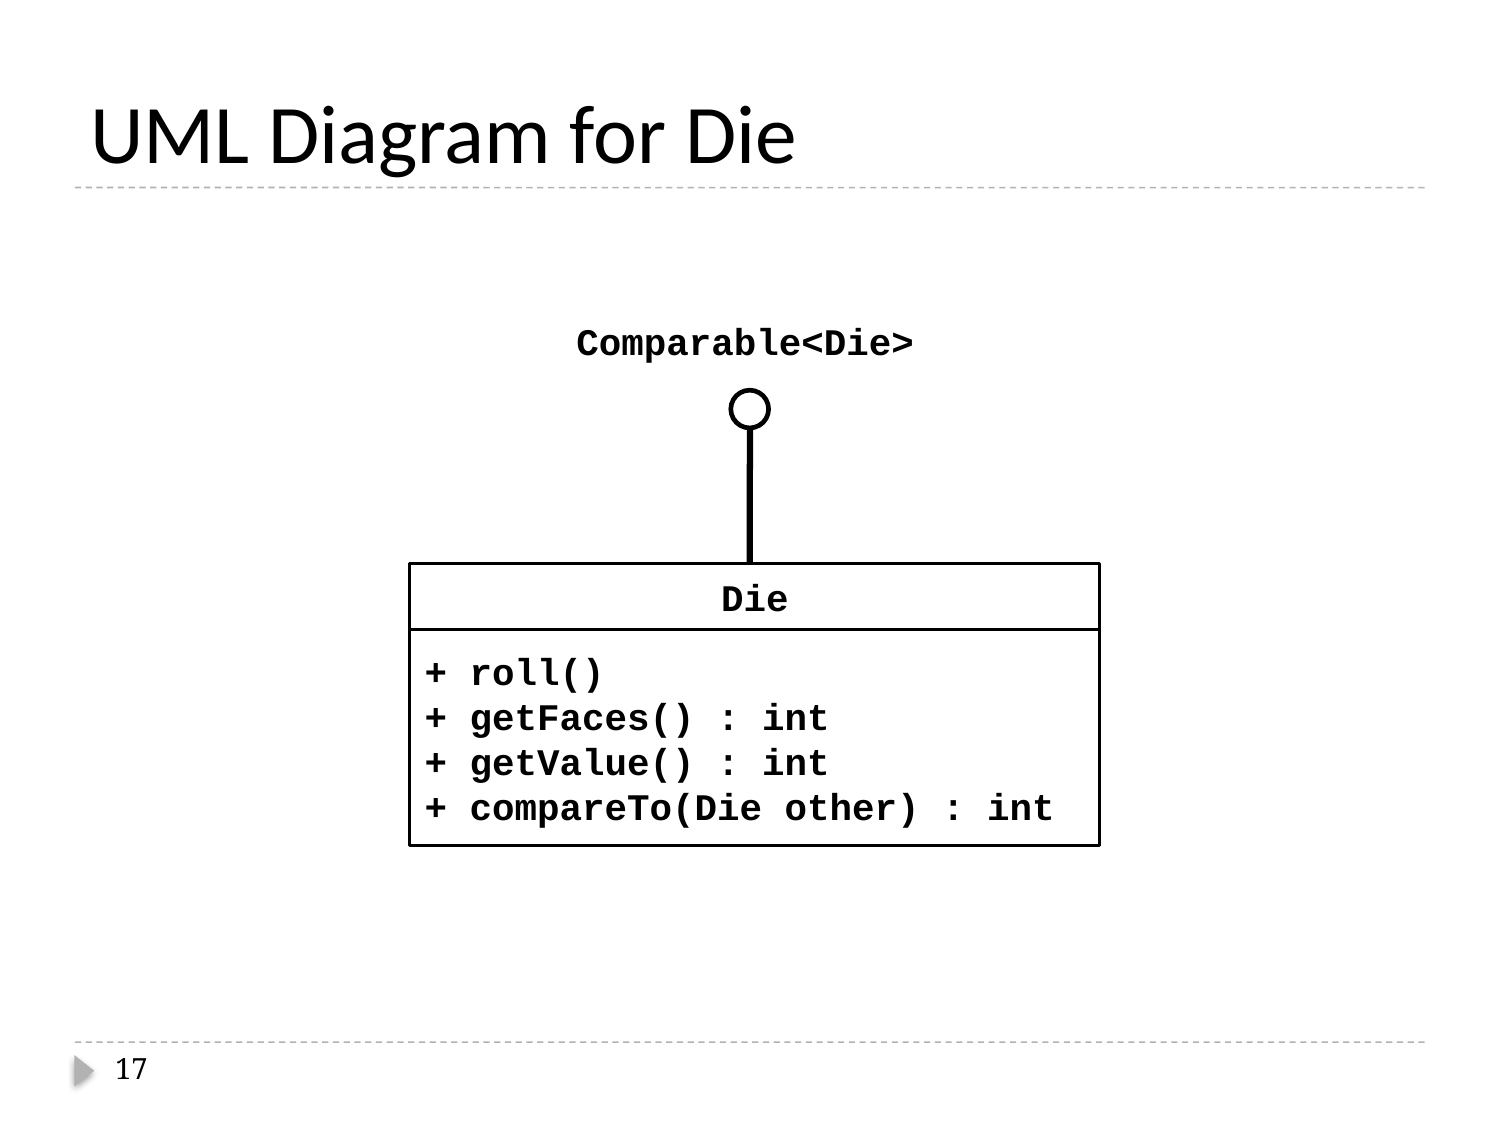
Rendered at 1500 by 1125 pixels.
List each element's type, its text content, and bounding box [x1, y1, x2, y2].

text_box Die [408, 562, 1101, 628]
text_box [729, 388, 771, 430]
title UML Diagram for Die [74, 24, 1426, 188]
text_box + roll() + getFaces() : int + getValue() : int + compareTo(Die other) : int [408, 628, 1101, 847]
slide_number 17 [100, 1042, 426, 1103]
text_box Comparable<Die> [465, 255, 1026, 380]
